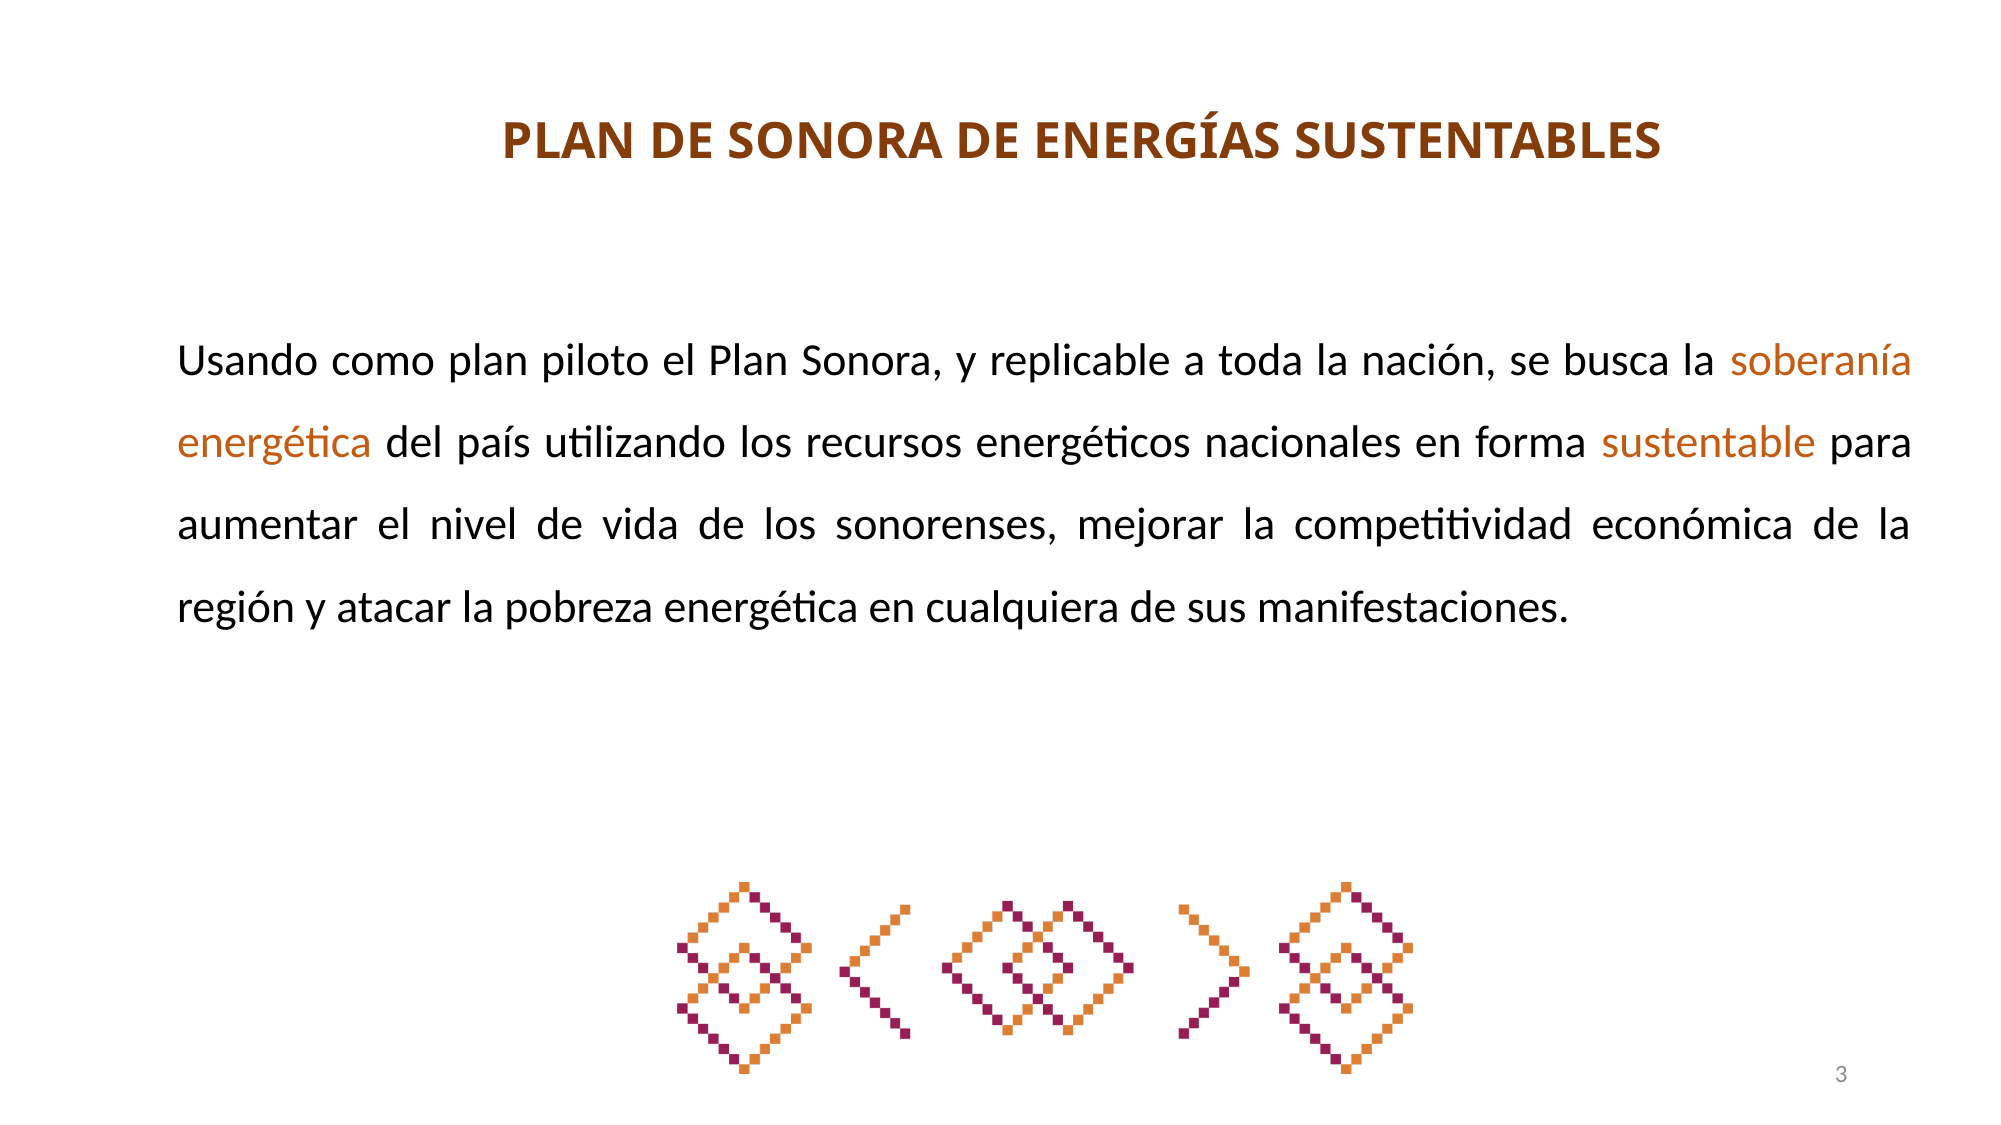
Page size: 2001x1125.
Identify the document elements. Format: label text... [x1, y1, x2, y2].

text_box PLAN DE SONORA DE ENERGÍAS SUSTENTABLES [487, 70, 1863, 176]
picture [677, 882, 1413, 1074]
text_box Usando como plan piloto el Plan Sonora, y replicable a toda la nación, se busca la soberanía energética del país utilizando los recursos energéticos nacionales en forma sustentable para aumentar el nivel de vida de los sonorenses, mejorar la competitividad económica de la región y atacar la pobreza energética en cualquiera de sus manifestaciones. [162, 294, 1928, 804]
slide_number 3 [1412, 1042, 1863, 1103]
